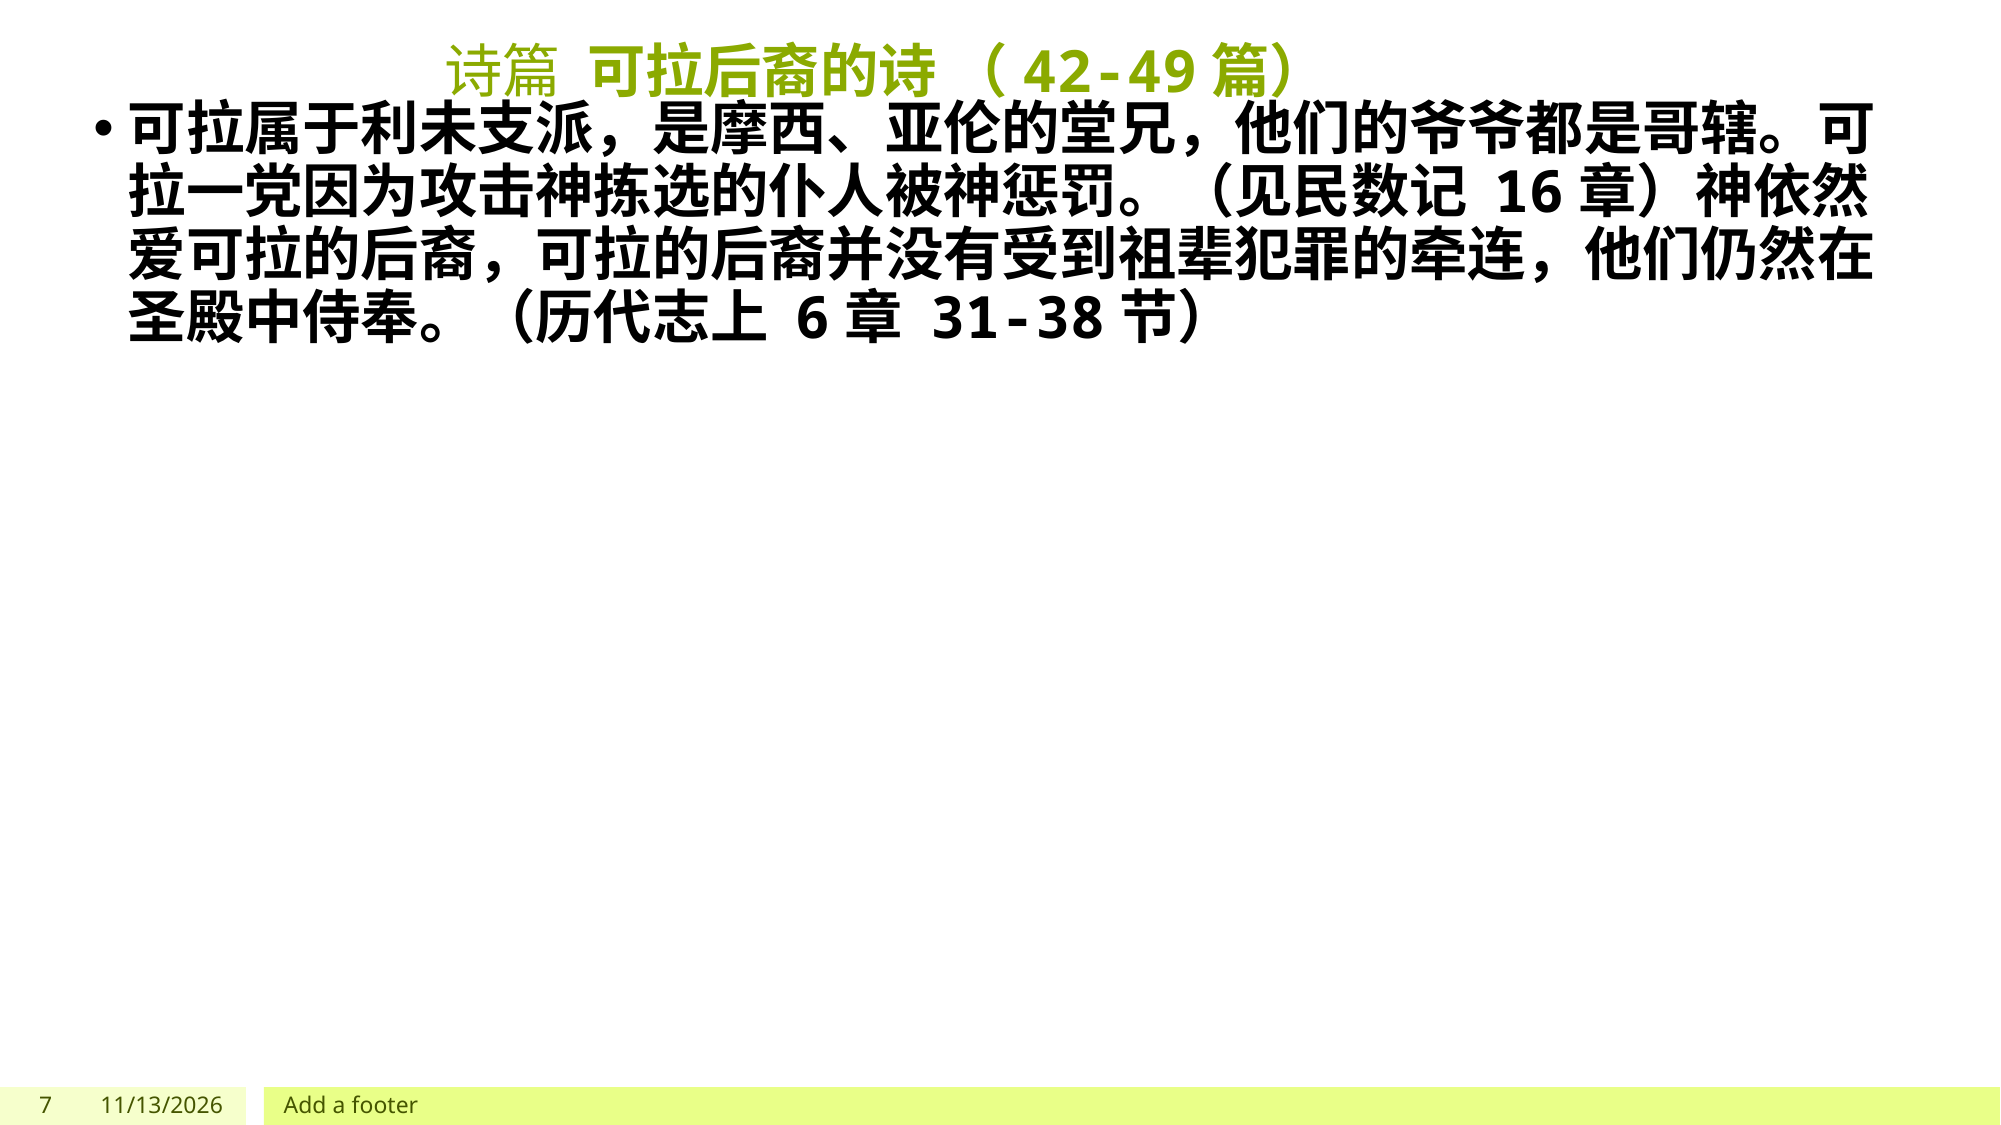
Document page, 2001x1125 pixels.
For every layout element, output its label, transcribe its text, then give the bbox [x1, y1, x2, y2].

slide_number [74, 1087, 239, 1125]
slide_number 7 [0, 1087, 68, 1125]
list 可拉属于利未支派，是摩西、亚伦的堂兄，他们的爷爷都是哥辖。可拉一党因为攻击神拣选的仆人被神惩罚。（见民数记 16章）神依然爱可拉的后裔，可拉的后裔并没有受到祖辈犯罪的牵连，他们仍然在圣殿中侍奉。（历代志上 6章 31-38节） [78, 92, 1922, 944]
footer Add a footer [268, 1087, 1769, 1125]
title 诗篇 可拉后裔的诗 （42-49篇） [113, 25, 1660, 92]
